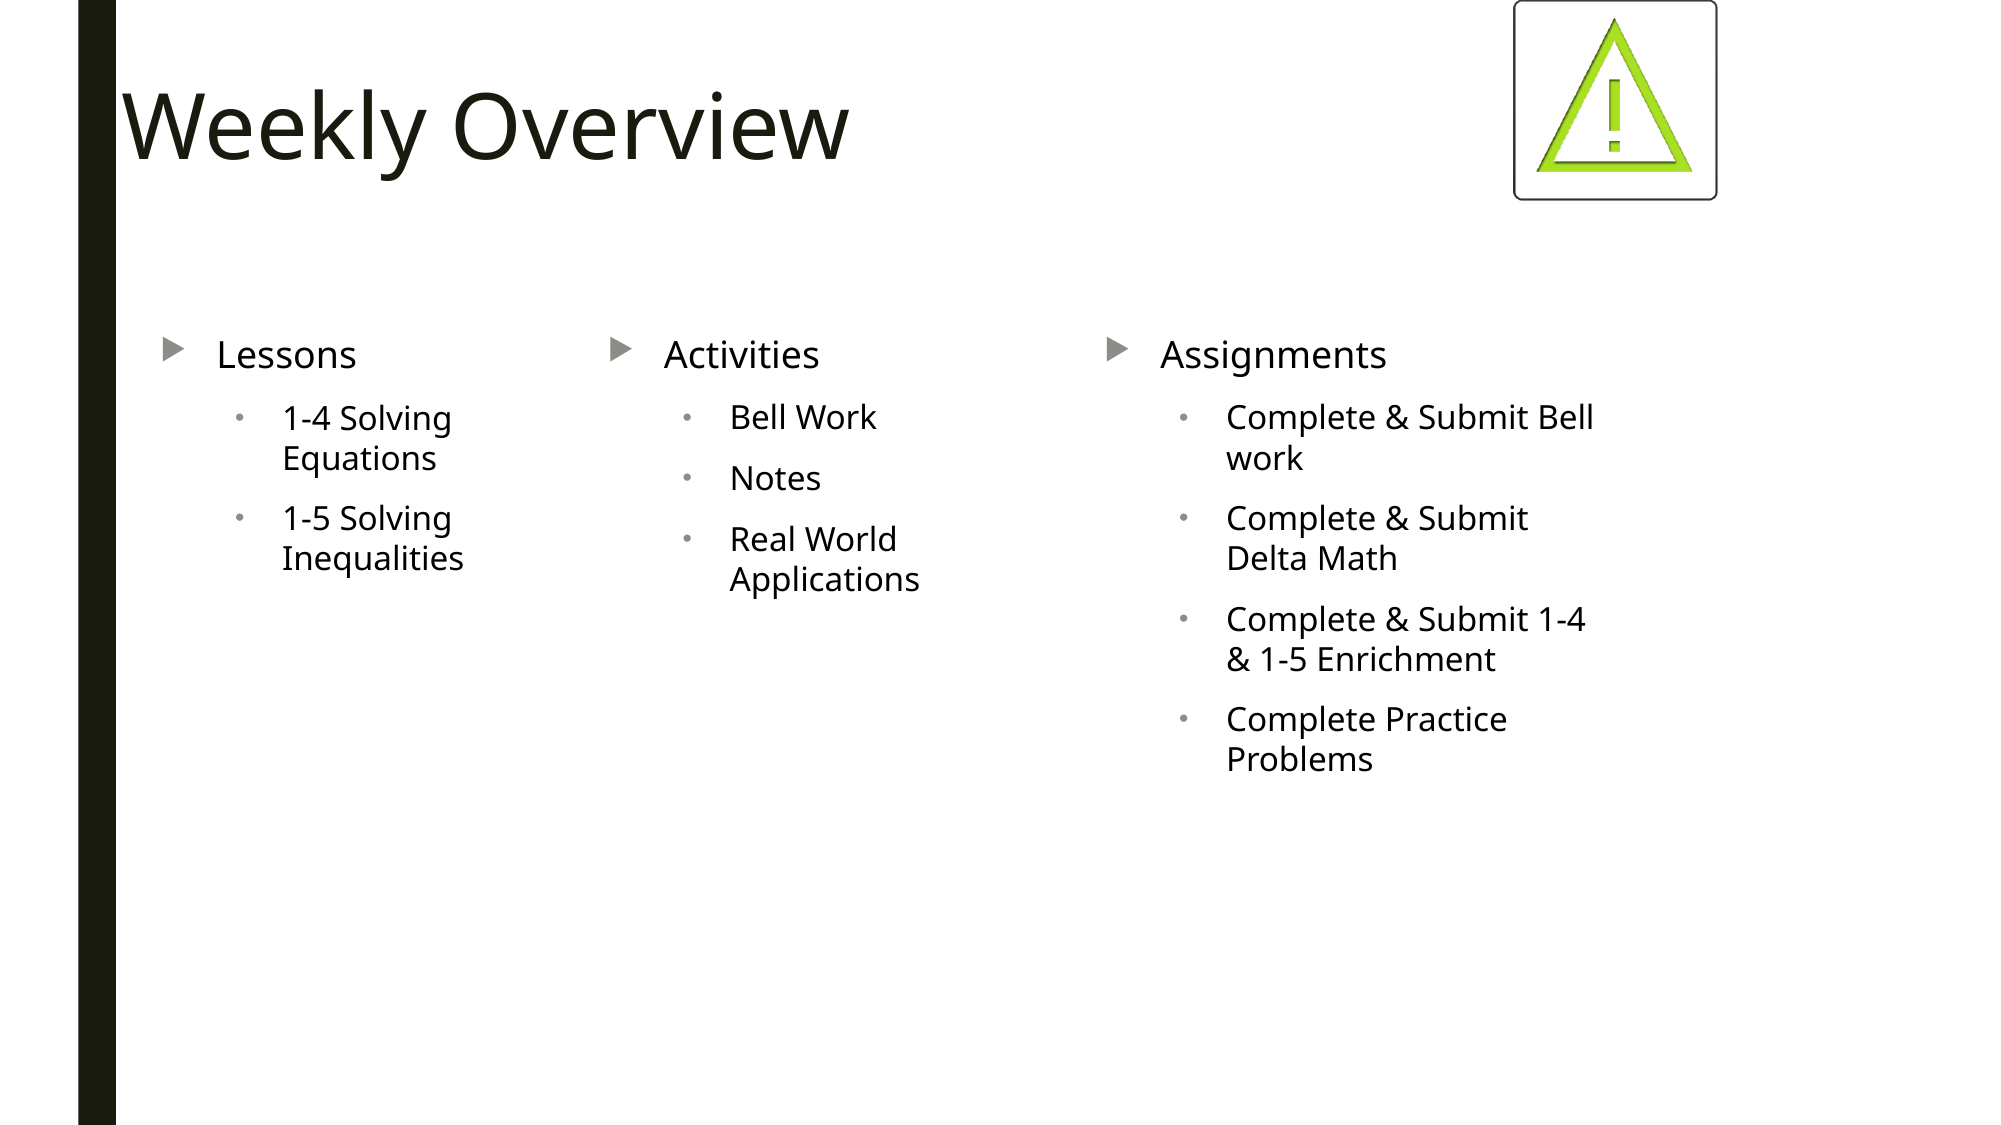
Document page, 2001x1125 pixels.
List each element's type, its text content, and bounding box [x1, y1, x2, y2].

title Weekly Overview [106, 74, 1649, 215]
text_box Lessons 1-4 Solving Equations 1-5 Solving Inequalities [145, 323, 544, 944]
text_box Activities Bell Work Notes Real World Applications [592, 323, 1018, 909]
picture [1513, 0, 1718, 201]
text_box Assignments Complete & Submit Bell work Complete & Submit Delta Math Complete & Submit 1-4 & 1-5 Enrichment Complete Practice Problems [1089, 323, 1620, 909]
